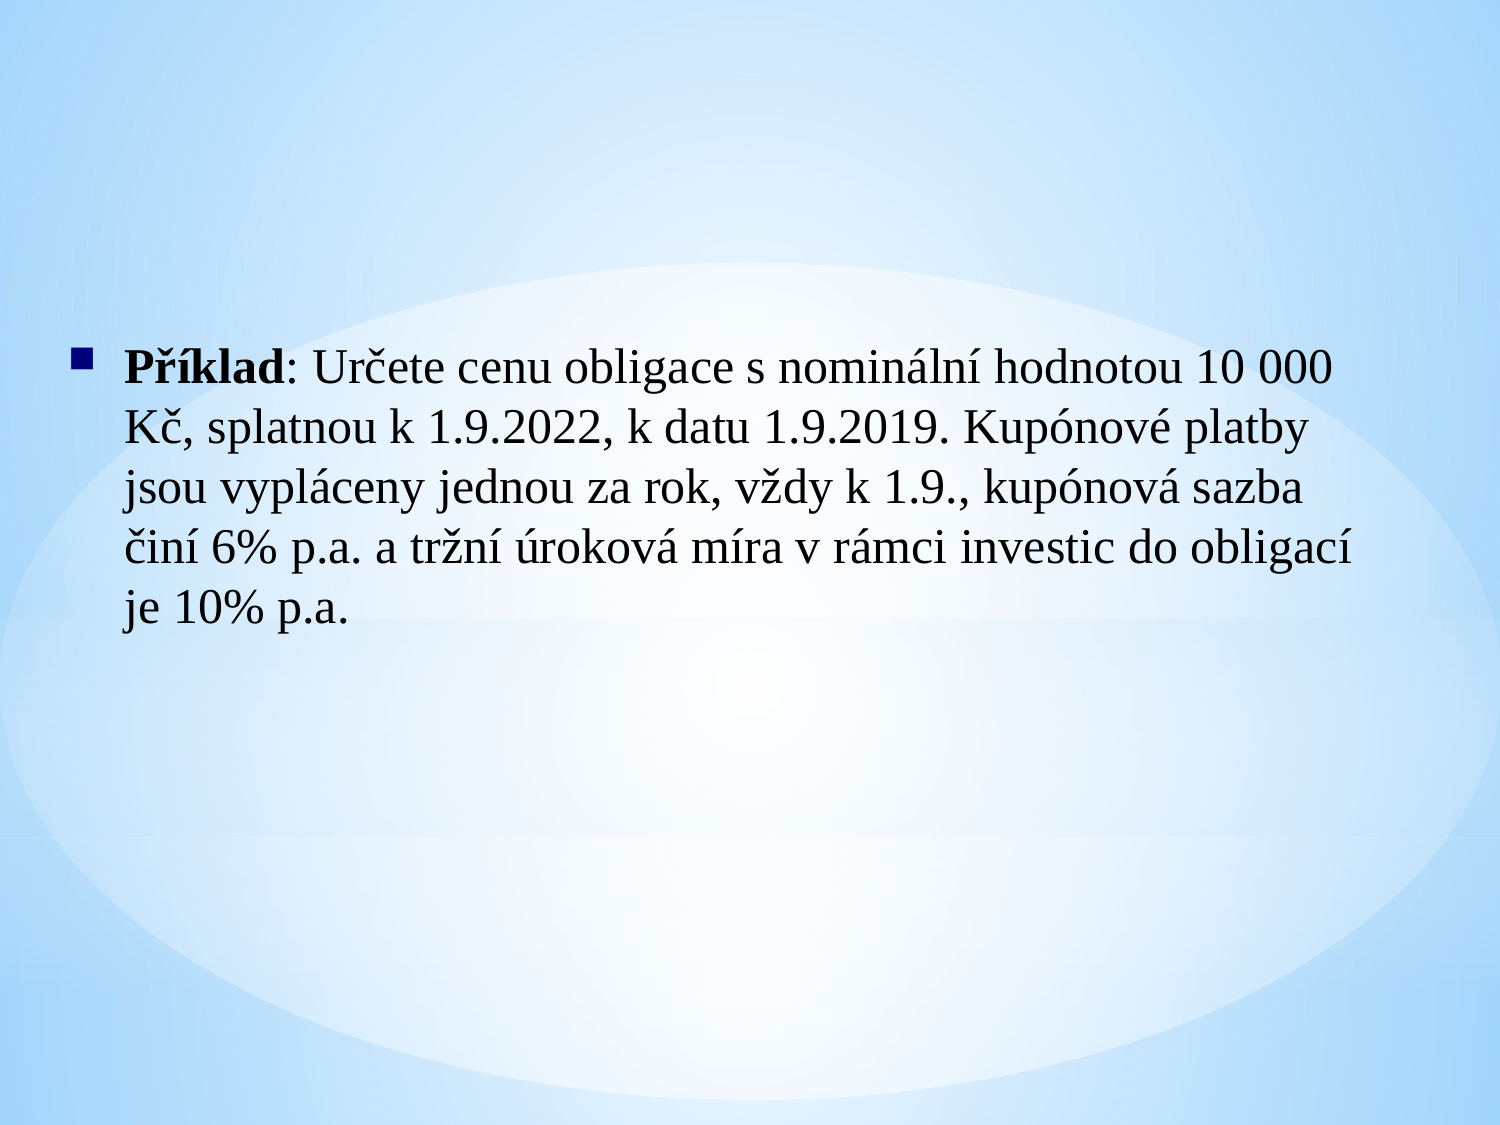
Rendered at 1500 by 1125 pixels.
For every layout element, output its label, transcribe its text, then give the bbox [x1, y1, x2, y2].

list Příklad: Určete cenu obligace s nominální hodnotou 10 000 Kč, splatnou k 1.9.2022, k datu 1.9.2019. Kupónové platby jsou vypláceny jednou za rok, vždy k 1.9., kupónová sazba činí 6% p.a. a tržní úroková míra v rámci investic do obligací je 10% p.a. [53, 326, 1400, 1071]
